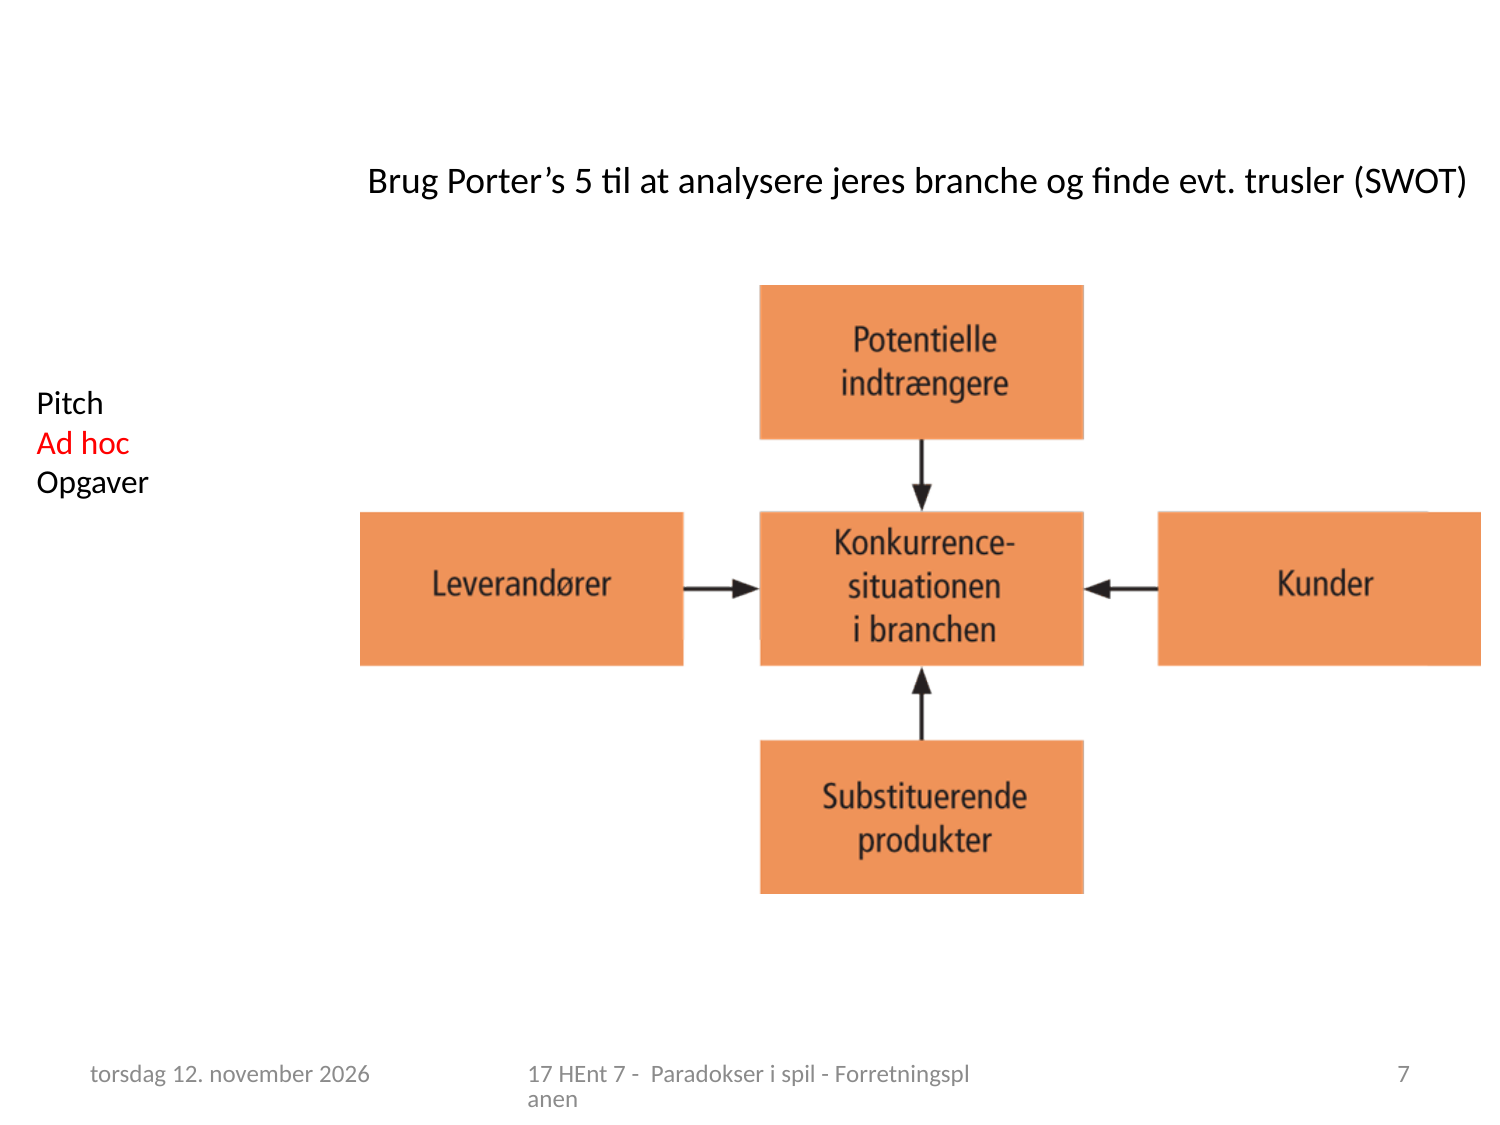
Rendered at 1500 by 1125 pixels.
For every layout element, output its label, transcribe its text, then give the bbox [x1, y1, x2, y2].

text_box Brug Porter’s 5 til at analysere jeres branche og finde evt. trusler (SWOT) [352, 148, 1485, 209]
footer 17 HEnt 7 - Paradokser i spil - Forretningsplanen [512, 1042, 988, 1103]
slide_number 7 [1074, 1042, 1425, 1103]
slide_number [75, 1042, 425, 1103]
picture [359, 285, 1481, 894]
text_box Pitch Ad hoc Opgaver [21, 373, 351, 594]
